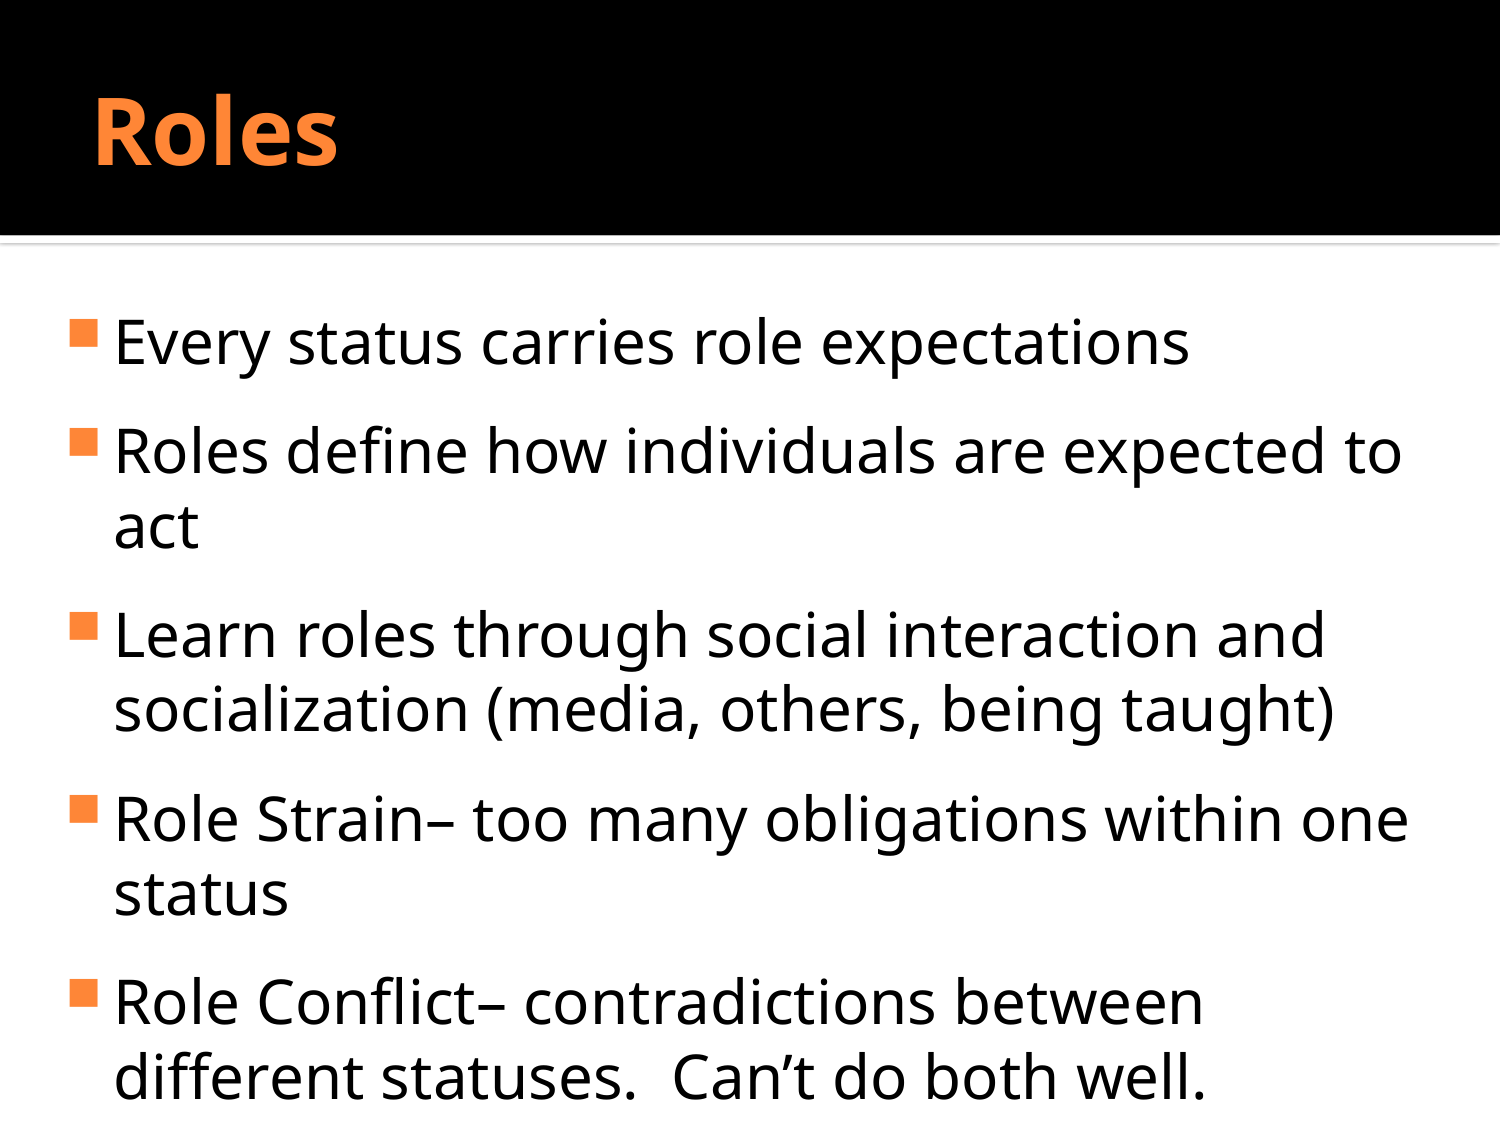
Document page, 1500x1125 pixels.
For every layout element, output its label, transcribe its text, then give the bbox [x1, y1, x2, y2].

title Roles [75, 25, 1425, 231]
text_box Every status carries role expectations Roles define how individuals are expected to act Learn roles through social interaction and socialization (media, others, being taught) Role Strain– too many obligations within one status Role Conflict– contradictions between different statuses. Can’t do both well. [37, 287, 1475, 1125]
text_box Do Sociologists Ask? [37, 112, 1400, 263]
